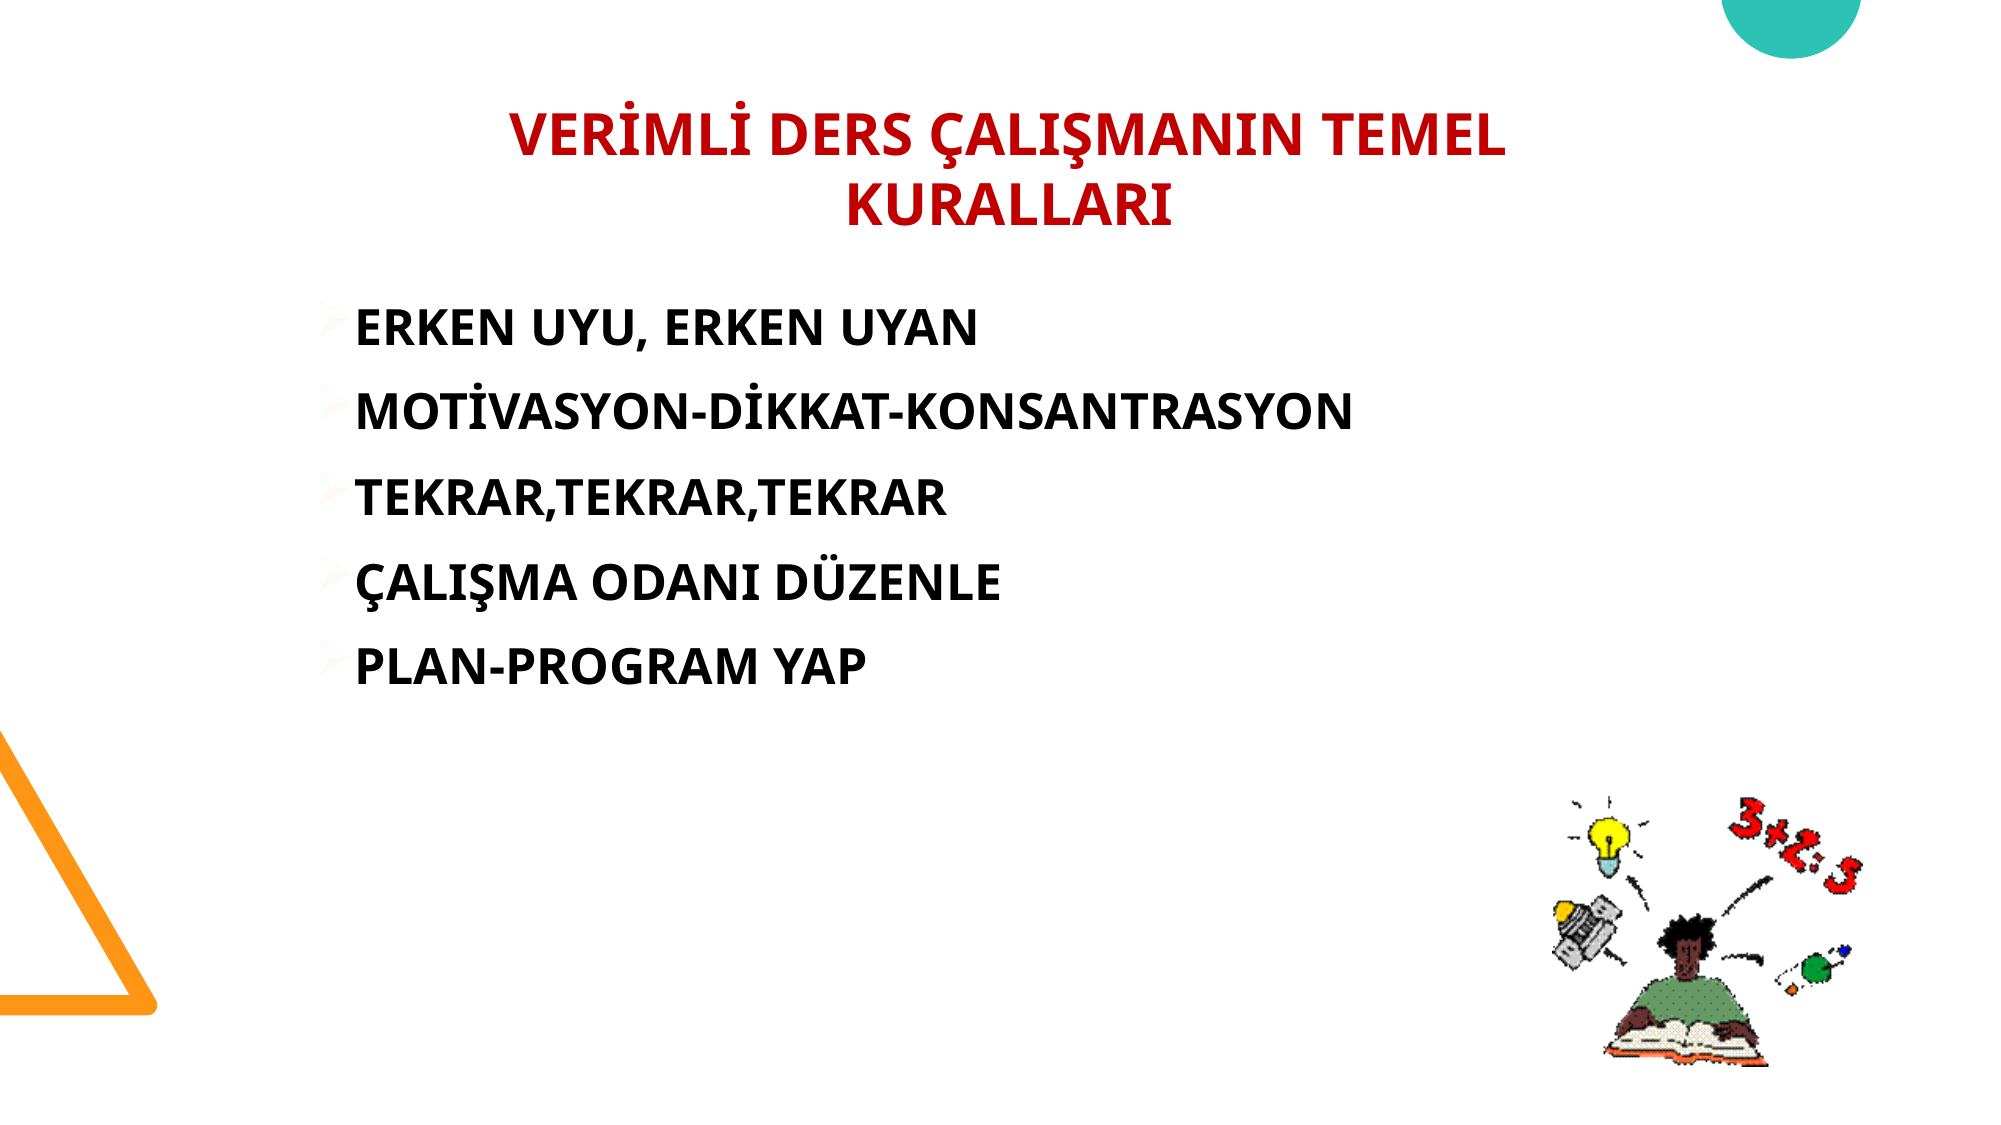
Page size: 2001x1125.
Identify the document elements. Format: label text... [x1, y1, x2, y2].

picture [1552, 796, 1863, 1067]
text_box ERKEN UYU, ERKEN UYAN MOTİVASYON-DİKKAT-KONSANTRASYON TEKRAR,TEKRAR,TEKRAR ÇALIŞMA ODANI DÜZENLE PLAN-PROGRAM YAP [300, 287, 1422, 703]
text_box VERİMLİ DERS ÇALIŞMANIN TEMEL KURALLARI [356, 90, 1662, 245]
